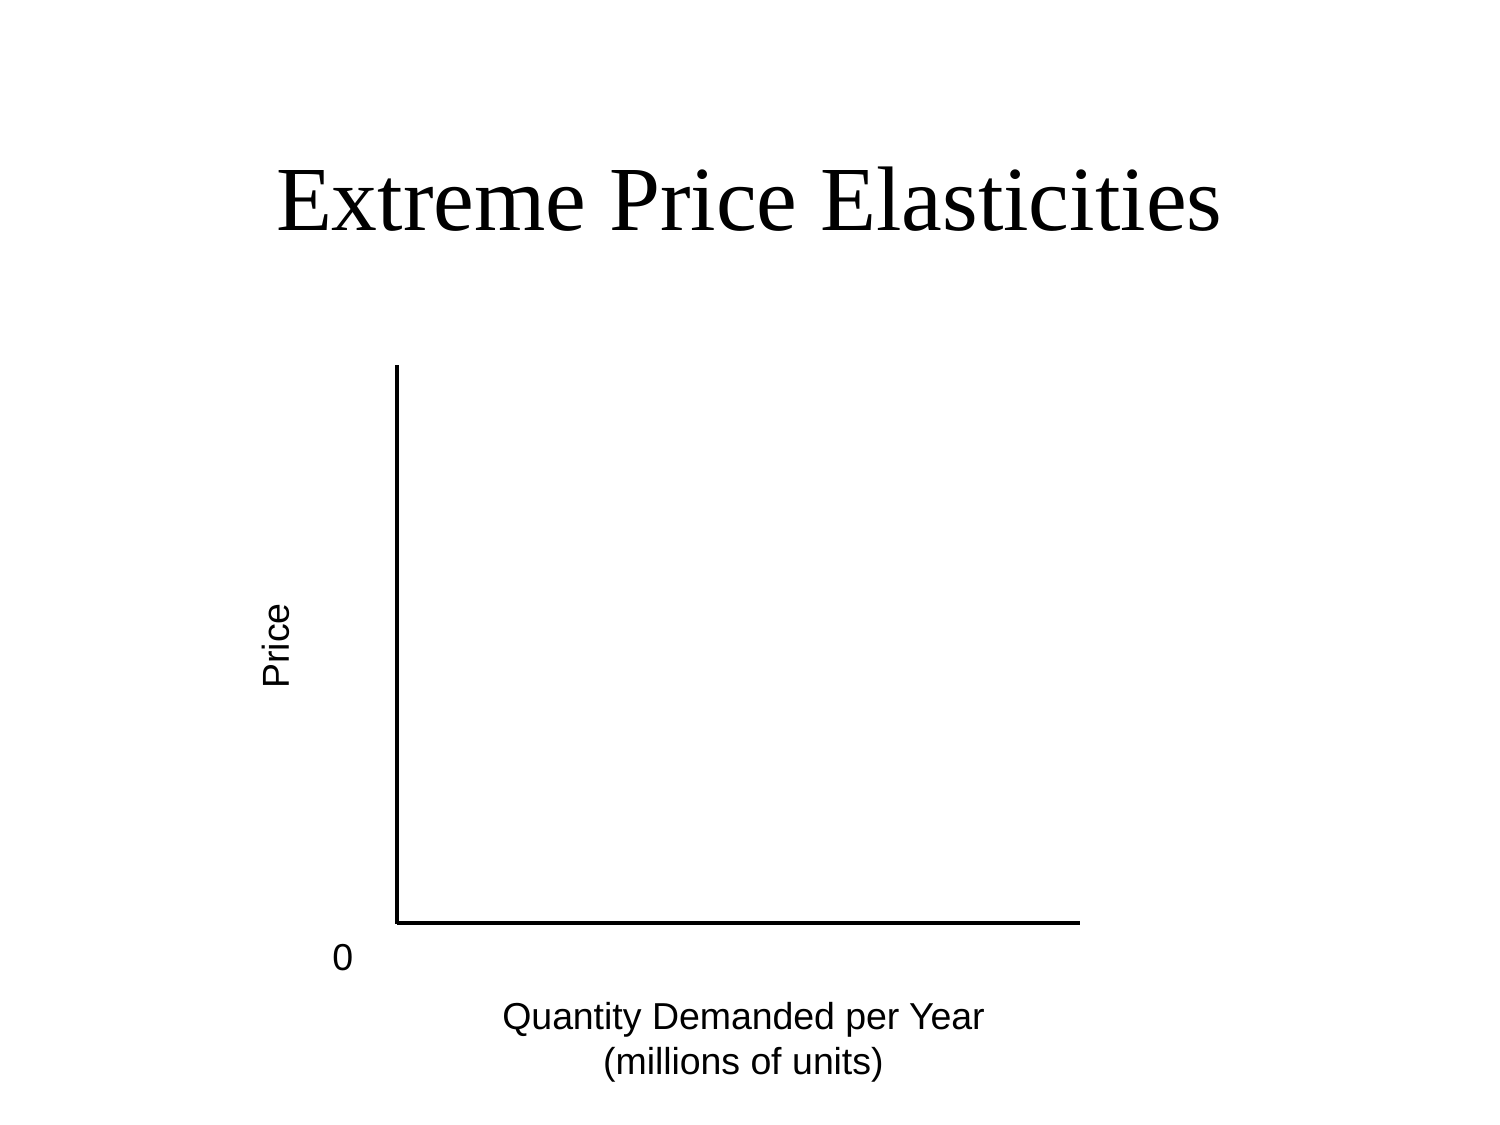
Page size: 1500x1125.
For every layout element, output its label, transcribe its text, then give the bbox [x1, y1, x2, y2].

text_box Quantity Demanded per Year (millions of units) [399, 984, 1088, 1090]
text_box Price [244, 361, 304, 931]
title Extreme Price Elasticities [112, 99, 1388, 288]
text_box 0 [317, 925, 395, 986]
